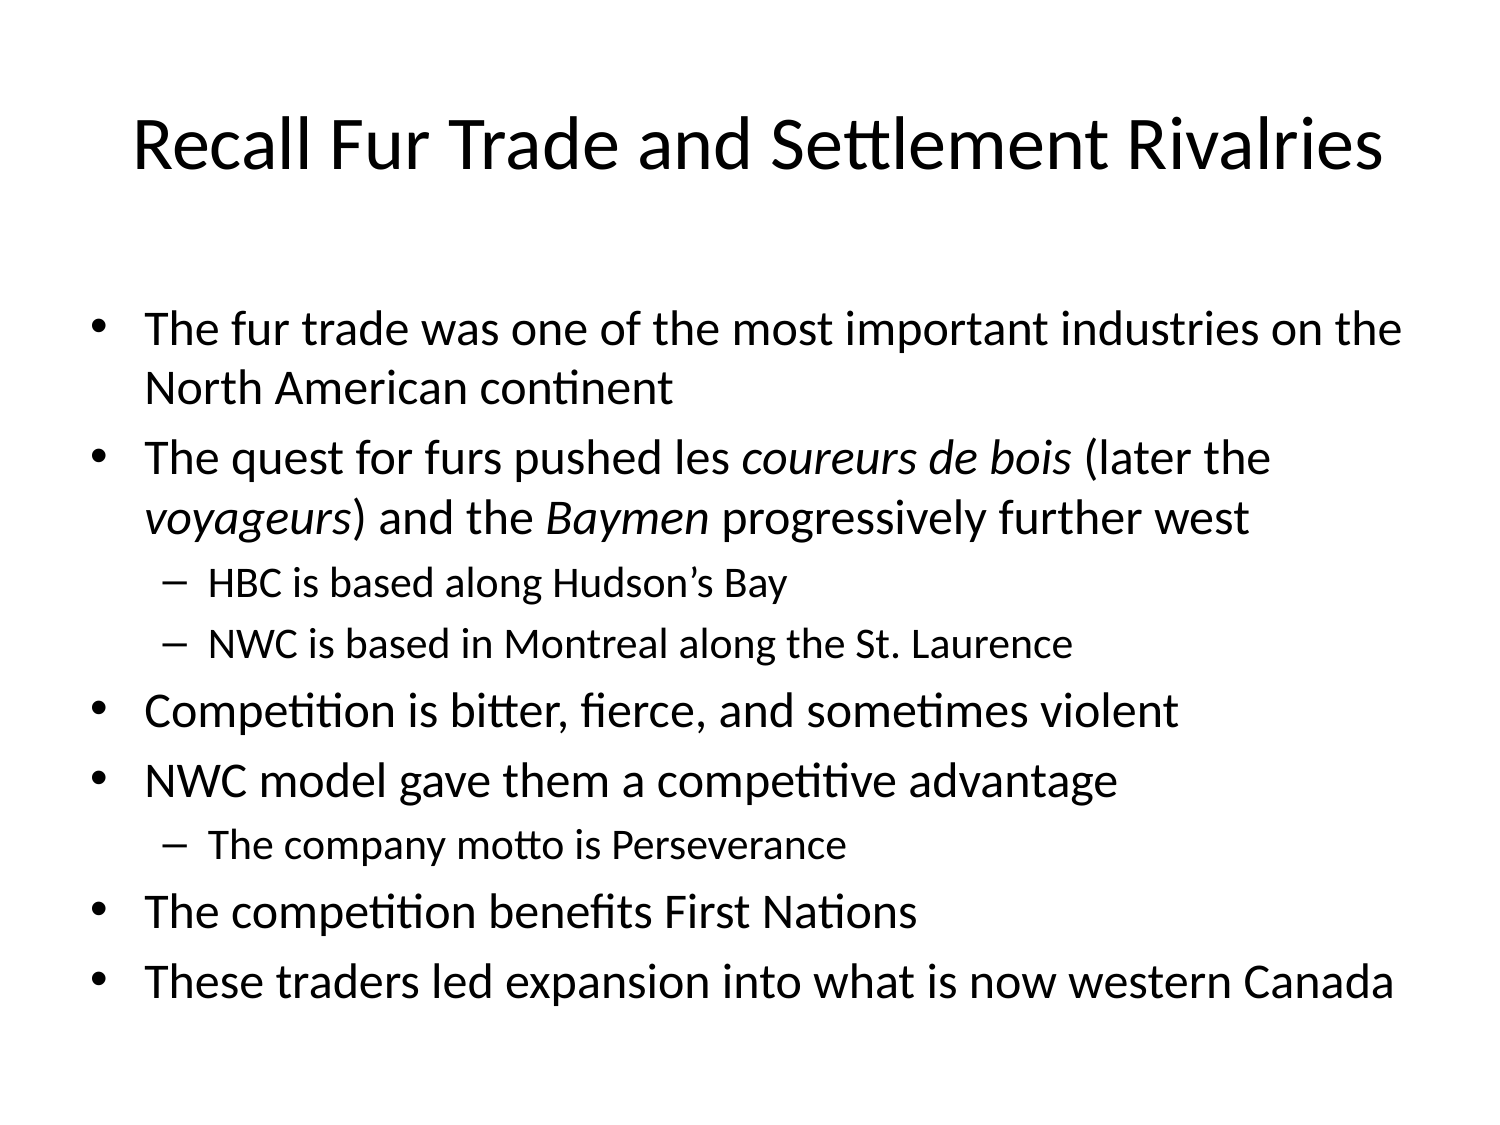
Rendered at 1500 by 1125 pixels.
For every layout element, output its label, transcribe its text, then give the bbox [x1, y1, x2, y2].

title Recall Fur Trade and Settlement Rivalries [75, 45, 1425, 233]
list The fur trade was one of the most important industries on the North American continent The quest for furs pushed les coureurs de bois (later the voyageurs) and the Baymen progressively further west HBC is based along Hudson’s Bay NWC is based in Montreal along the St. Laurence Competition is bitter, fierce, and sometimes violent NWC model gave them a competitive advantage The company motto is Perseverance The competition benefits First Nations These traders led expansion into what is now western Canada [75, 287, 1425, 1063]
